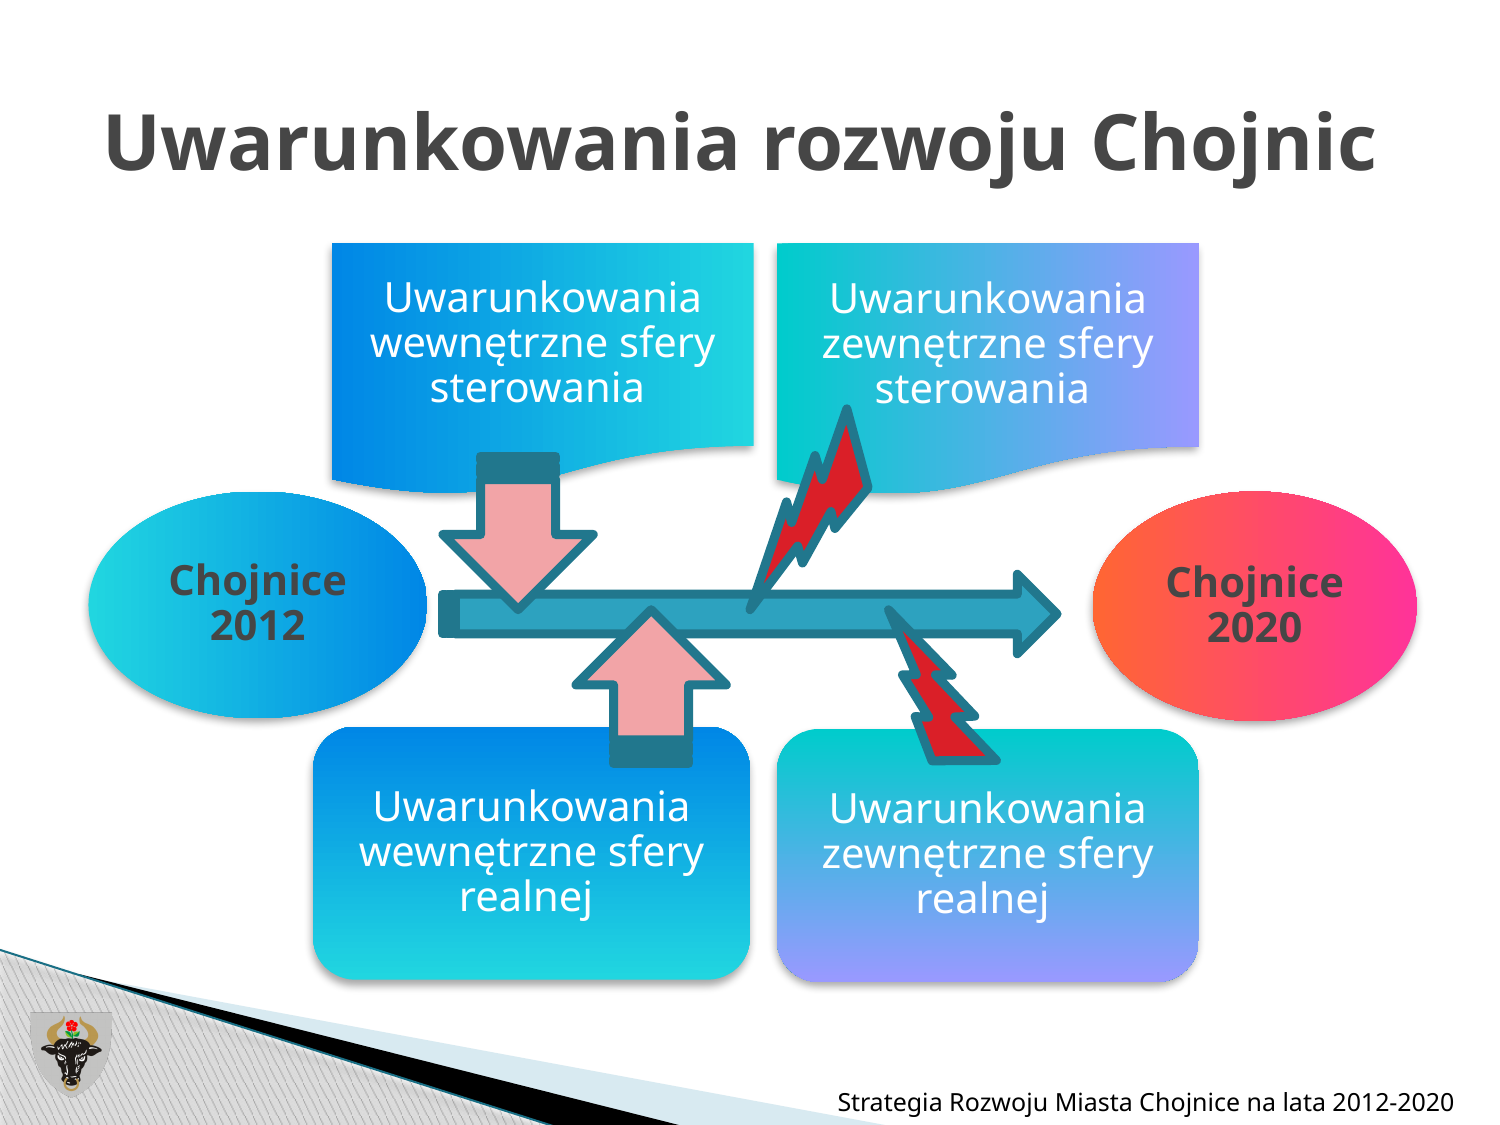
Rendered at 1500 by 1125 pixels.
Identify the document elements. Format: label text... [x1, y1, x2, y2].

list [86, 242, 1437, 986]
picture [29, 1011, 113, 1099]
title Uwarunkowania rozwoju Chojnic [75, 45, 1425, 233]
text_box Strategia Rozwoju Miasta Chojnice na lata 2012-2020 [822, 1079, 1477, 1125]
